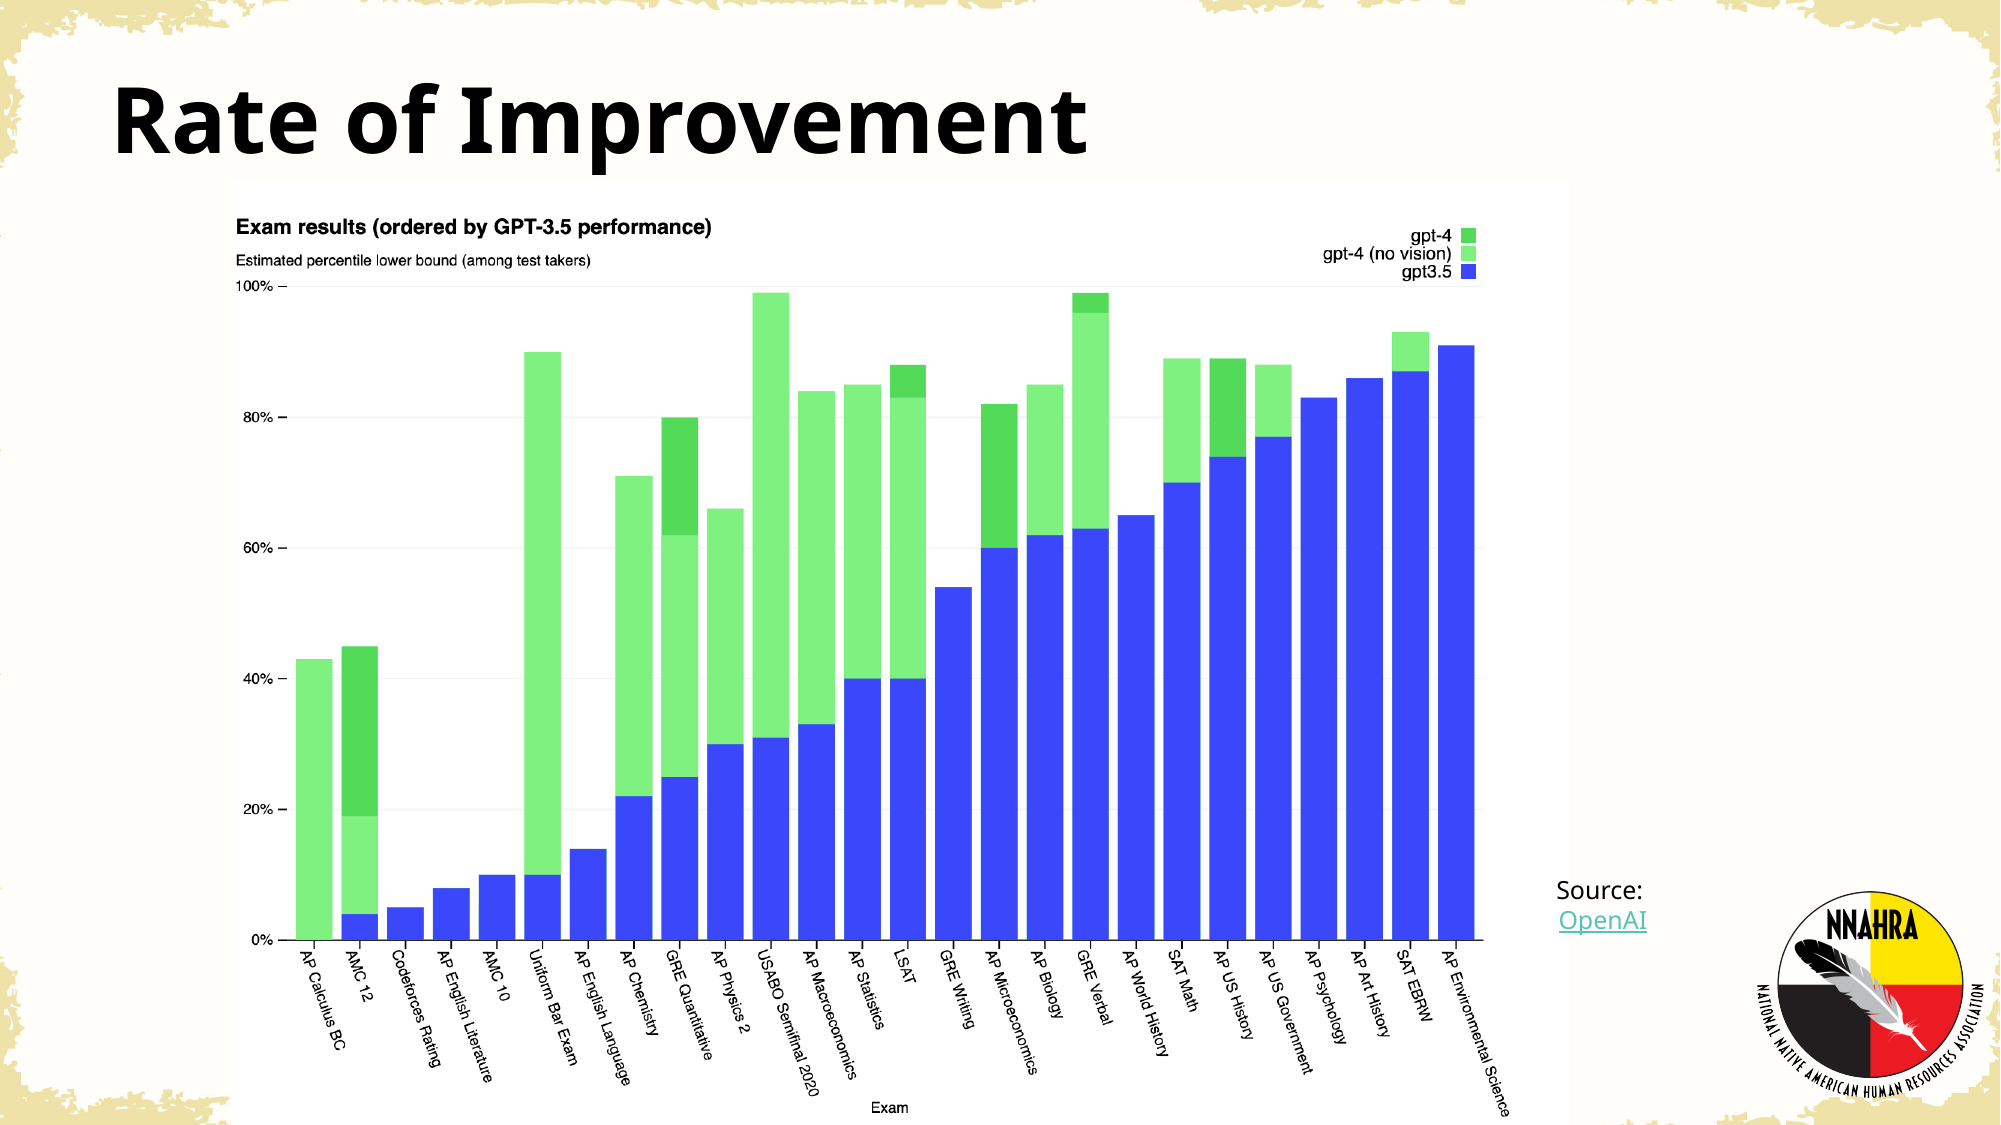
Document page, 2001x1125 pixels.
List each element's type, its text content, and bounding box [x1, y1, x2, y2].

picture [0, 0, 2000, 1125]
text_box Source: OpenAI [1574, 859, 1706, 942]
title Rate of Improvement [95, 54, 1639, 285]
